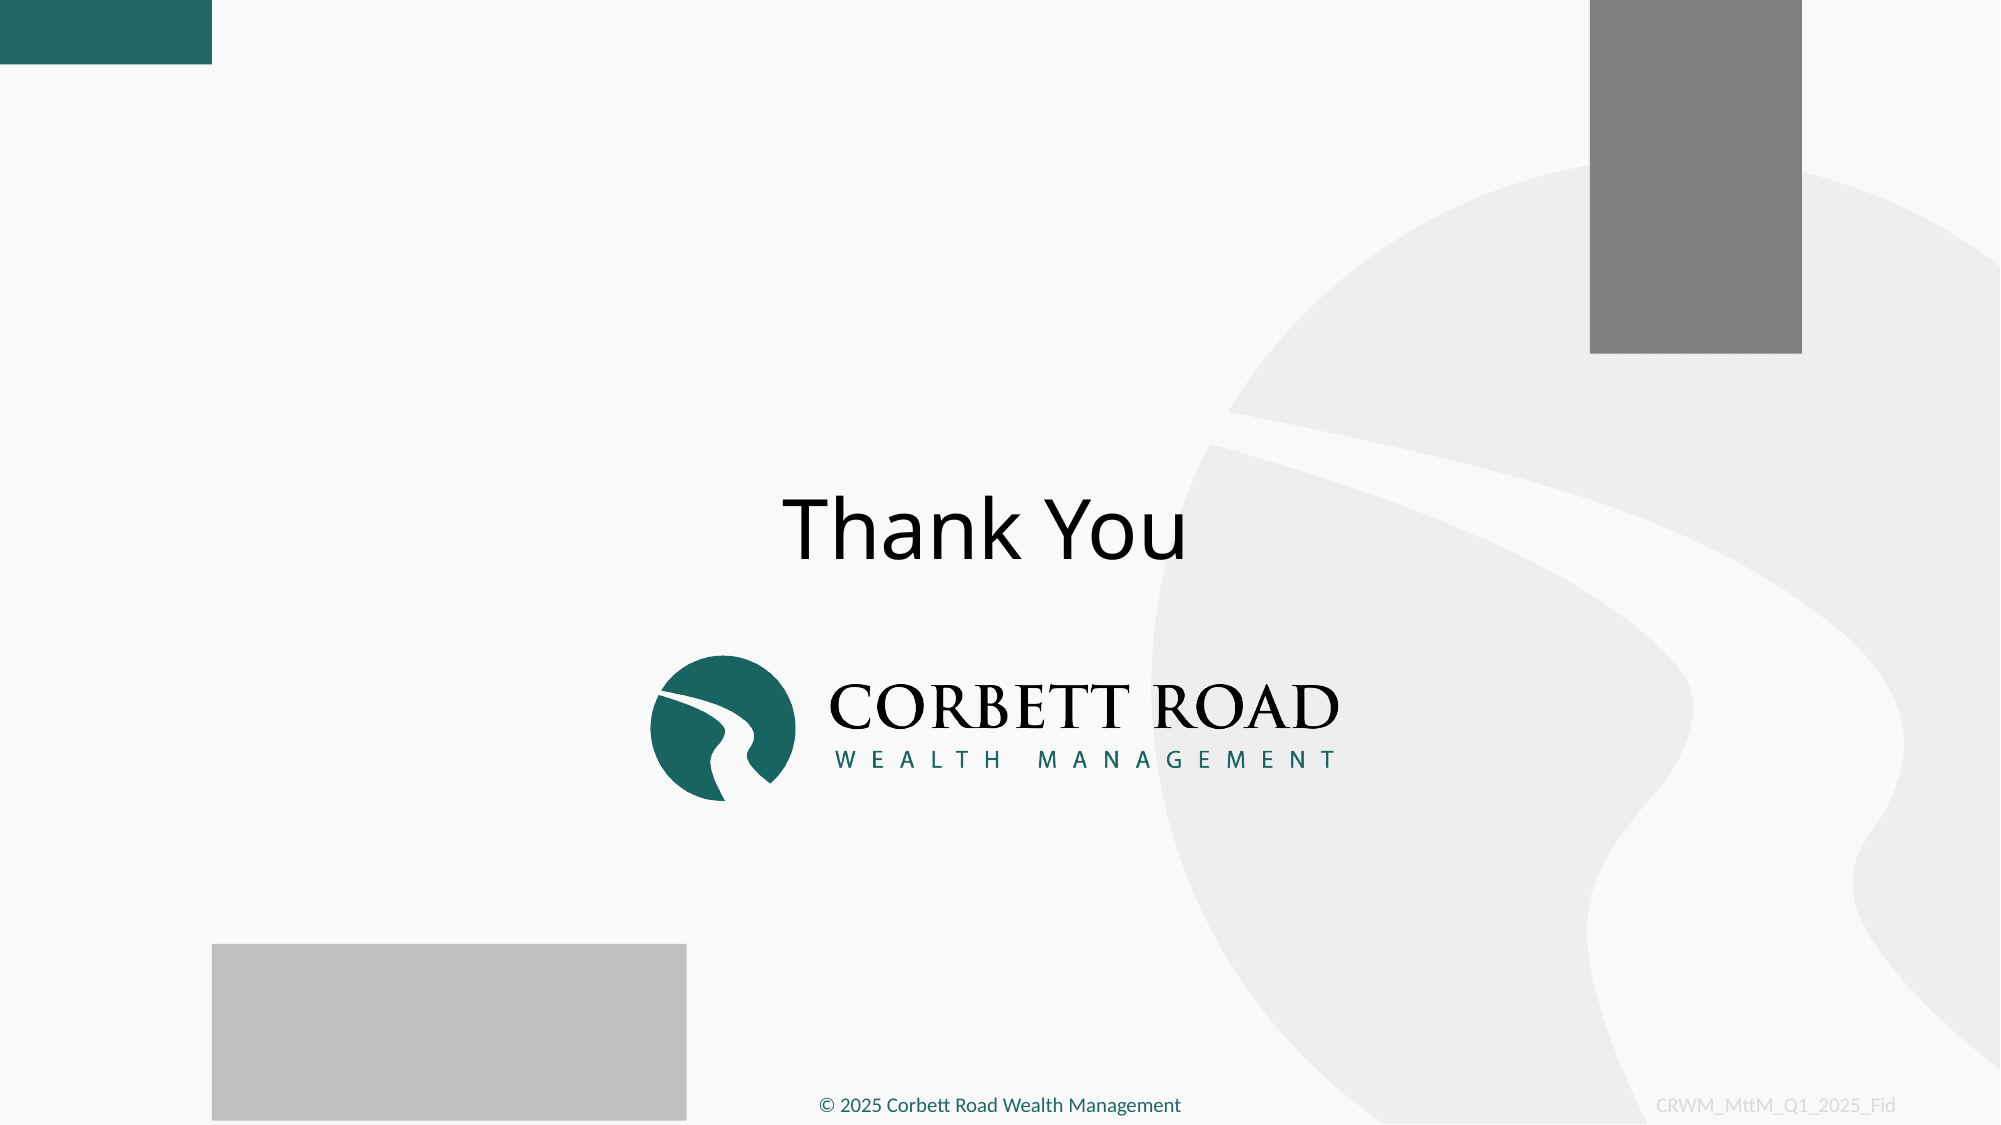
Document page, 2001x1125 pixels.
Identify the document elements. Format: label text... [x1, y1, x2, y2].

text_box © 2025 Corbett Road Wealth Management [691, 1083, 1151, 1124]
picture [650, 157, 2000, 1124]
text_box Thank You [497, 468, 1151, 584]
text_box [211, 943, 688, 1122]
text_box [0, 0, 213, 65]
text_box [1589, 0, 1803, 157]
